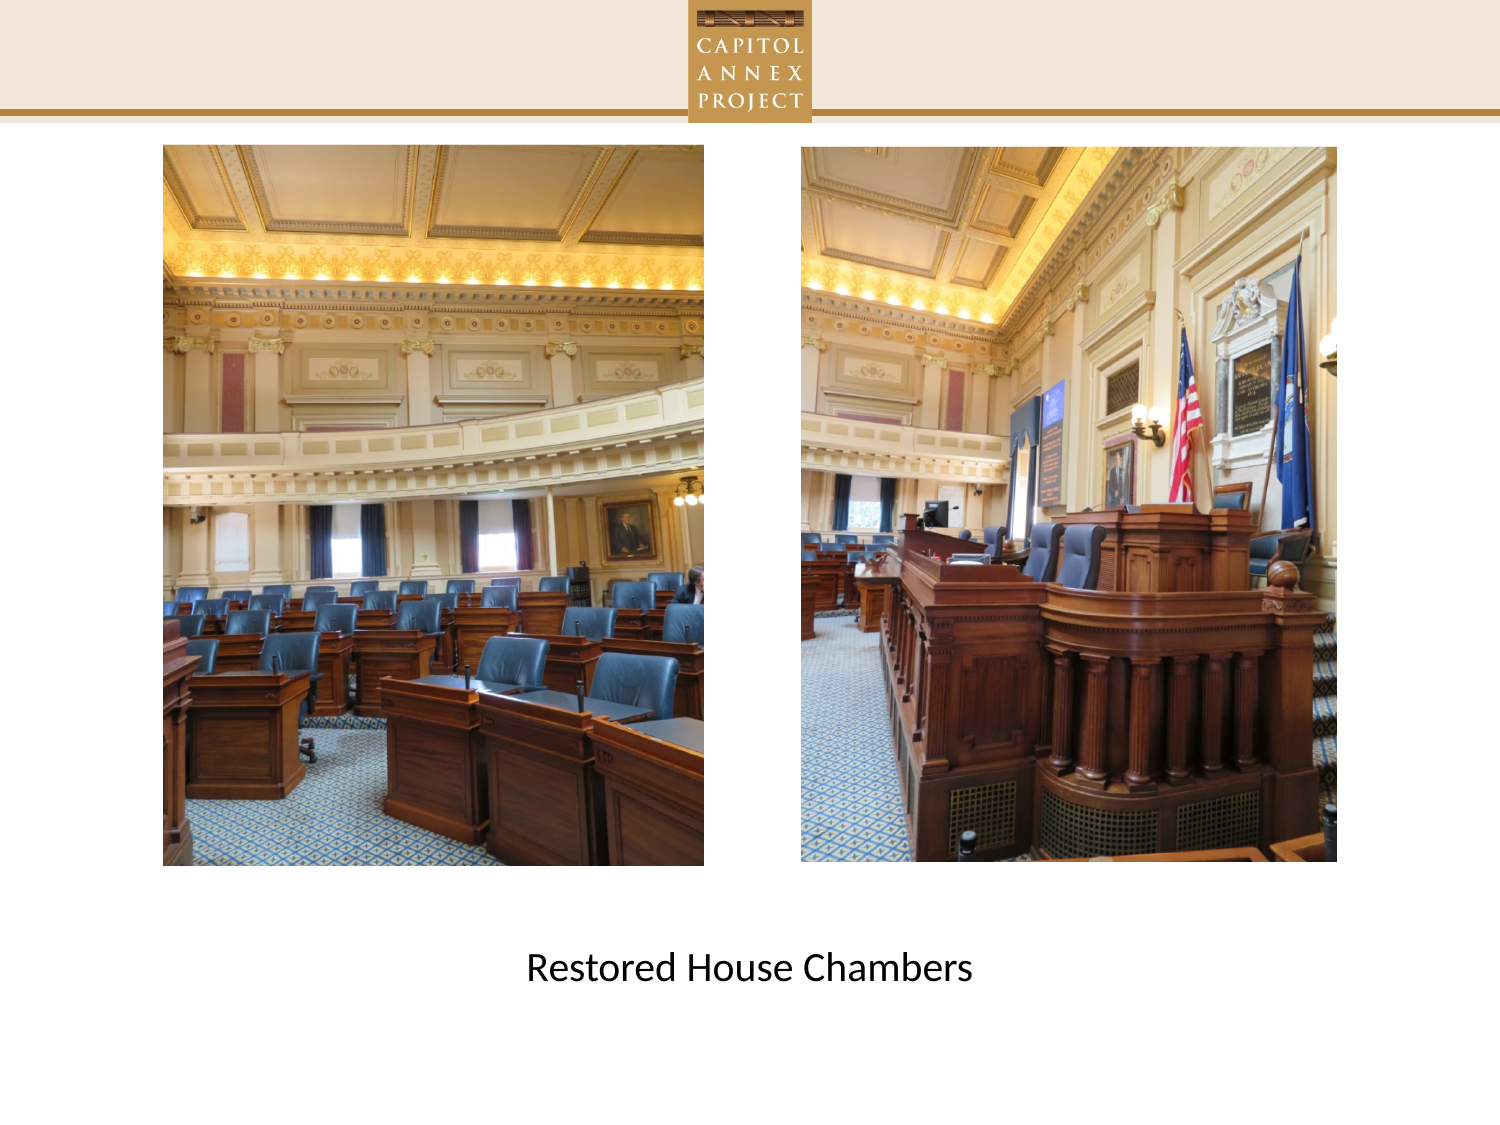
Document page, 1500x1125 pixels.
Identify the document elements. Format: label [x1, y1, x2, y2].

text_box [149, 144, 1351, 1001]
picture [688, 0, 812, 123]
text_box [799, 146, 1337, 912]
